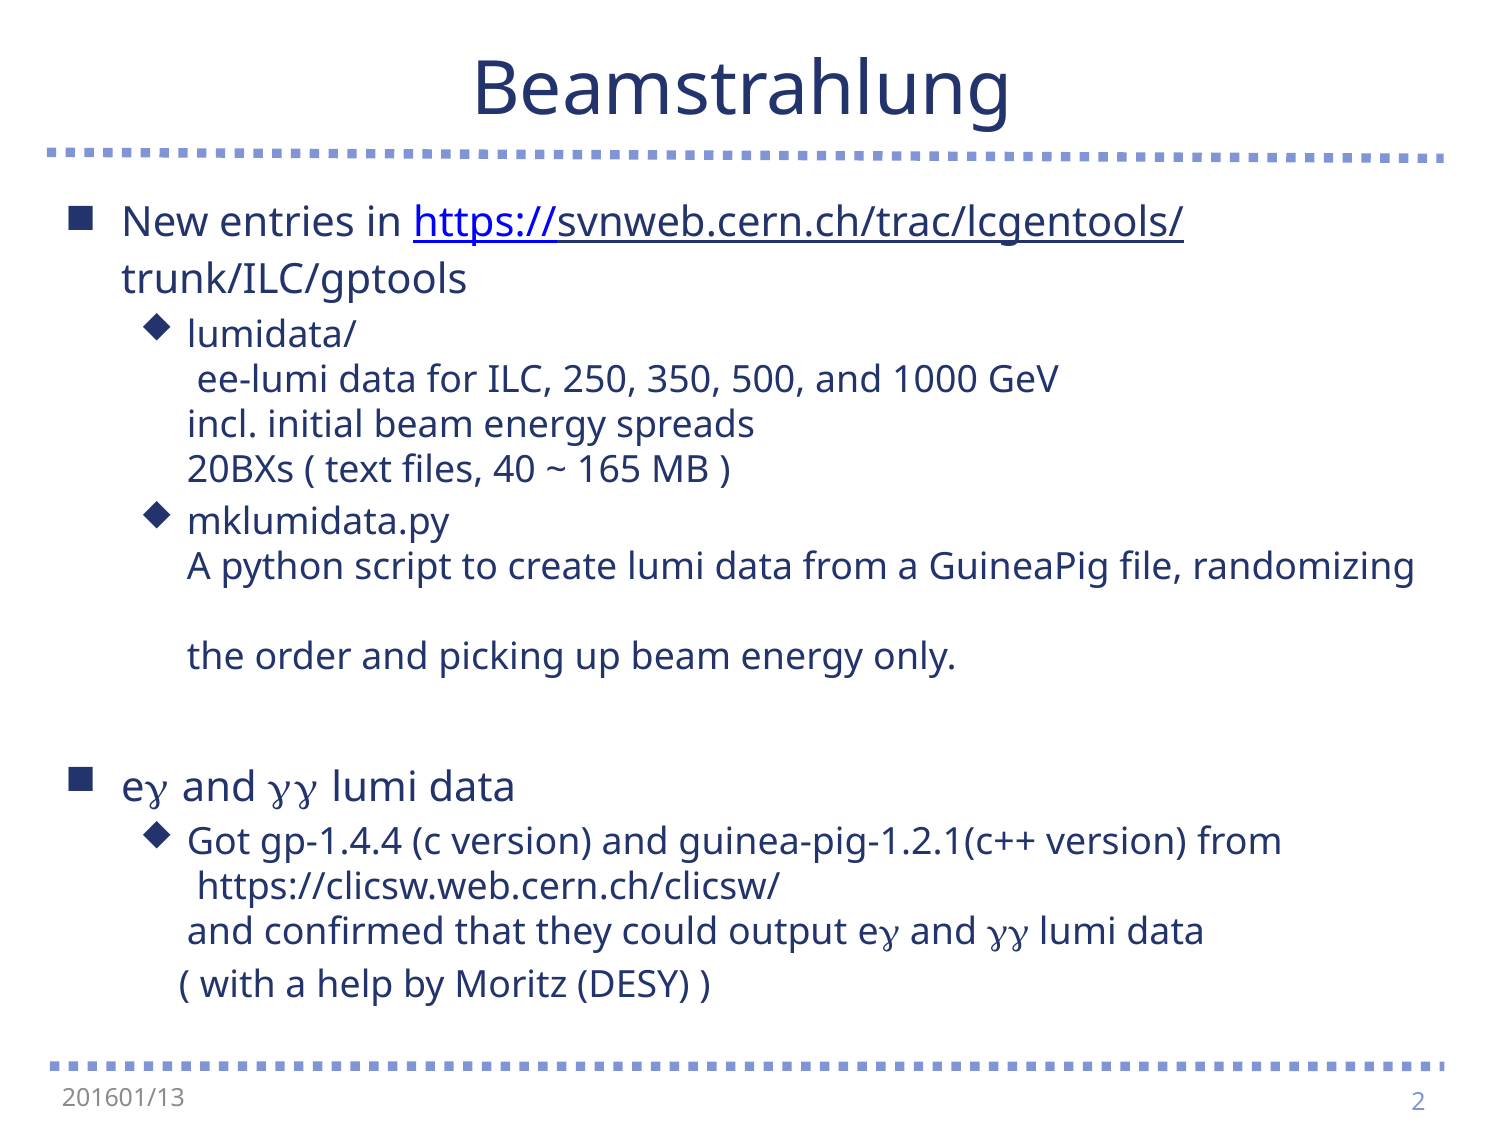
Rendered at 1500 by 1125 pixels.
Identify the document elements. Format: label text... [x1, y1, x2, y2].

slide_number 2 [1127, 1077, 1441, 1116]
list New entries in https://svnweb.cern.ch/trac/lcgentools/trunk/ILC/gptools lumidata/ ee-lumi data for ILC, 250, 350, 500, and 1000 GeV incl. initial beam energy spreads 20BXs ( text files, 40 ~ 165 MB ) mklumidata.py A python script to create lumi data from a GuineaPig file, randomizing the order and picking up beam energy only. eg and gg lumi data Got gp-1.4.4 (c version) and guinea-pig-1.2.1(c++ version) from https://clicsw.web.cern.ch/clicsw/ and confirmed that they could output eg and gg lumi data ( with a help by Moritz (DESY) ) [49, 187, 1442, 1051]
title Beamstrahlung [58, 34, 1426, 135]
slide_number 201601/13 [46, 1078, 457, 1115]
